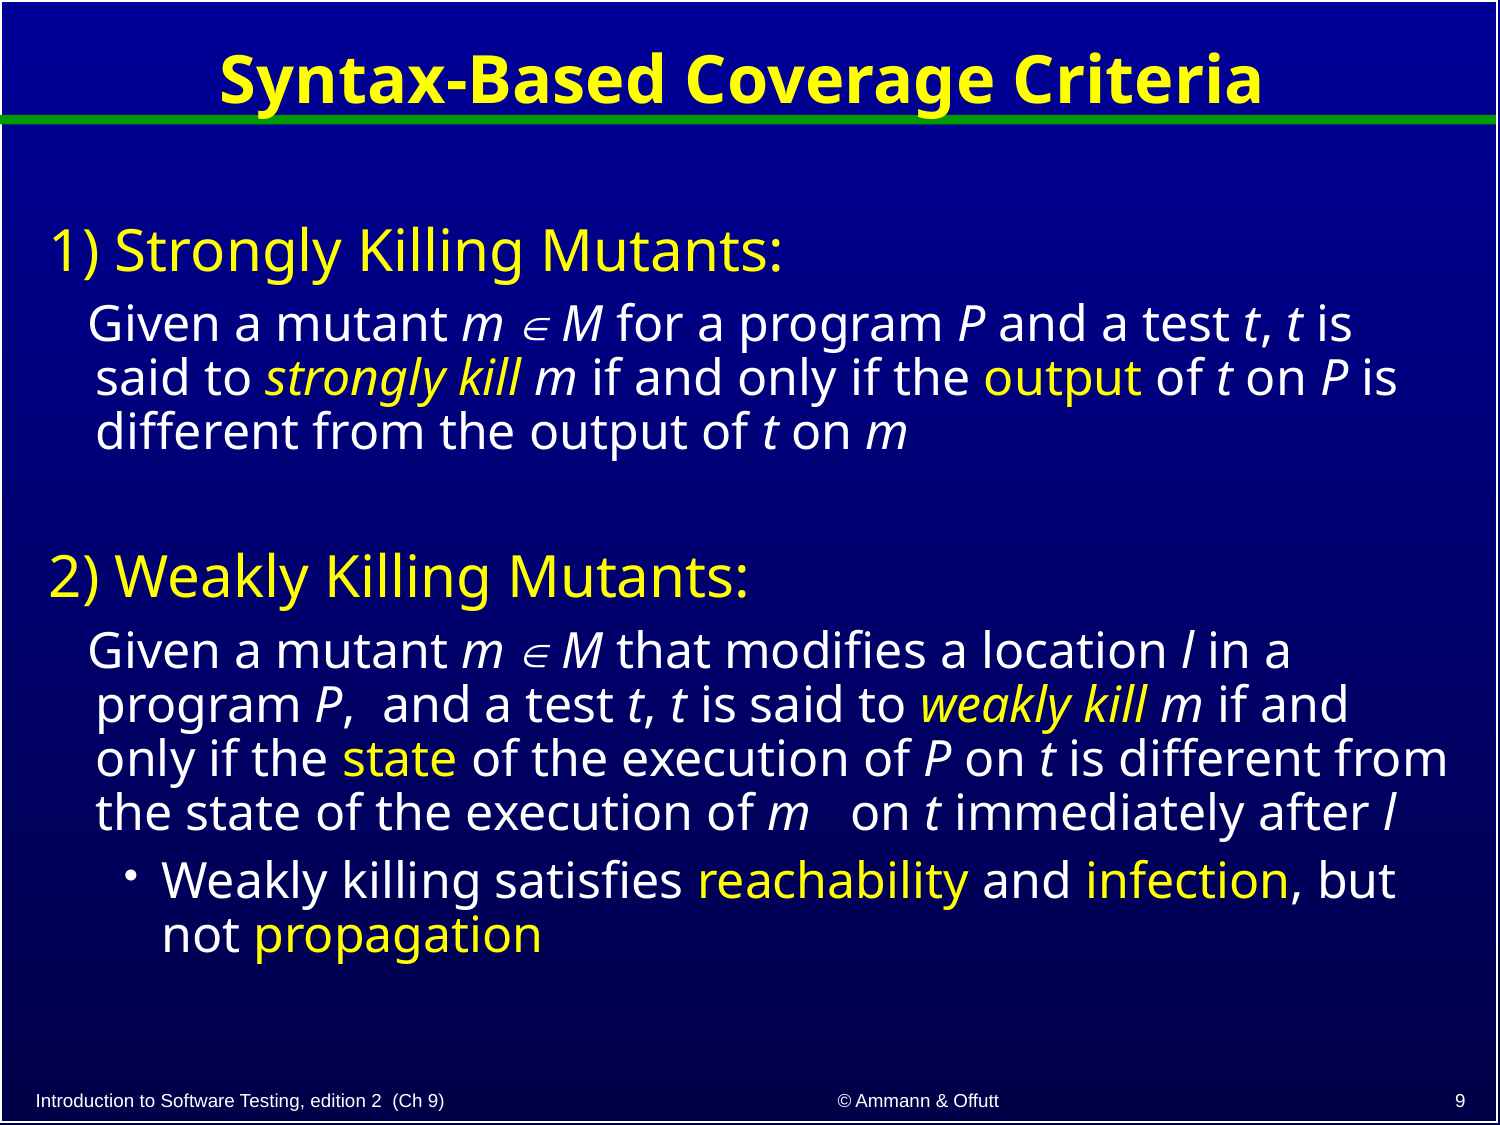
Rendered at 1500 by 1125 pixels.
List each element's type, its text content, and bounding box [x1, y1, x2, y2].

slide_number Introduction to Software Testing, edition 2 (Ch 9) [20, 1076, 660, 1120]
text_box 1) Strongly Killing Mutants: Given a mutant m  M for a program P and a test t, t is said to strongly kill m if and only if the output of t on P is different from the output of t on m 2) Weakly Killing Mutants: Given a mutant m  M that modifies a location l in a program P, and a test t, t is said to weakly kill m if and only if the state of the execution of P on t is different from the state of the execution of m on t immediately after l Weakly killing satisfies reachability and infection, but not propagation [34, 213, 1474, 972]
slide_number 9 [1181, 1075, 1481, 1120]
title Syntax-Based Coverage Criteria [105, 14, 1381, 151]
footer © Ammann & Offutt [680, 1075, 1156, 1120]
